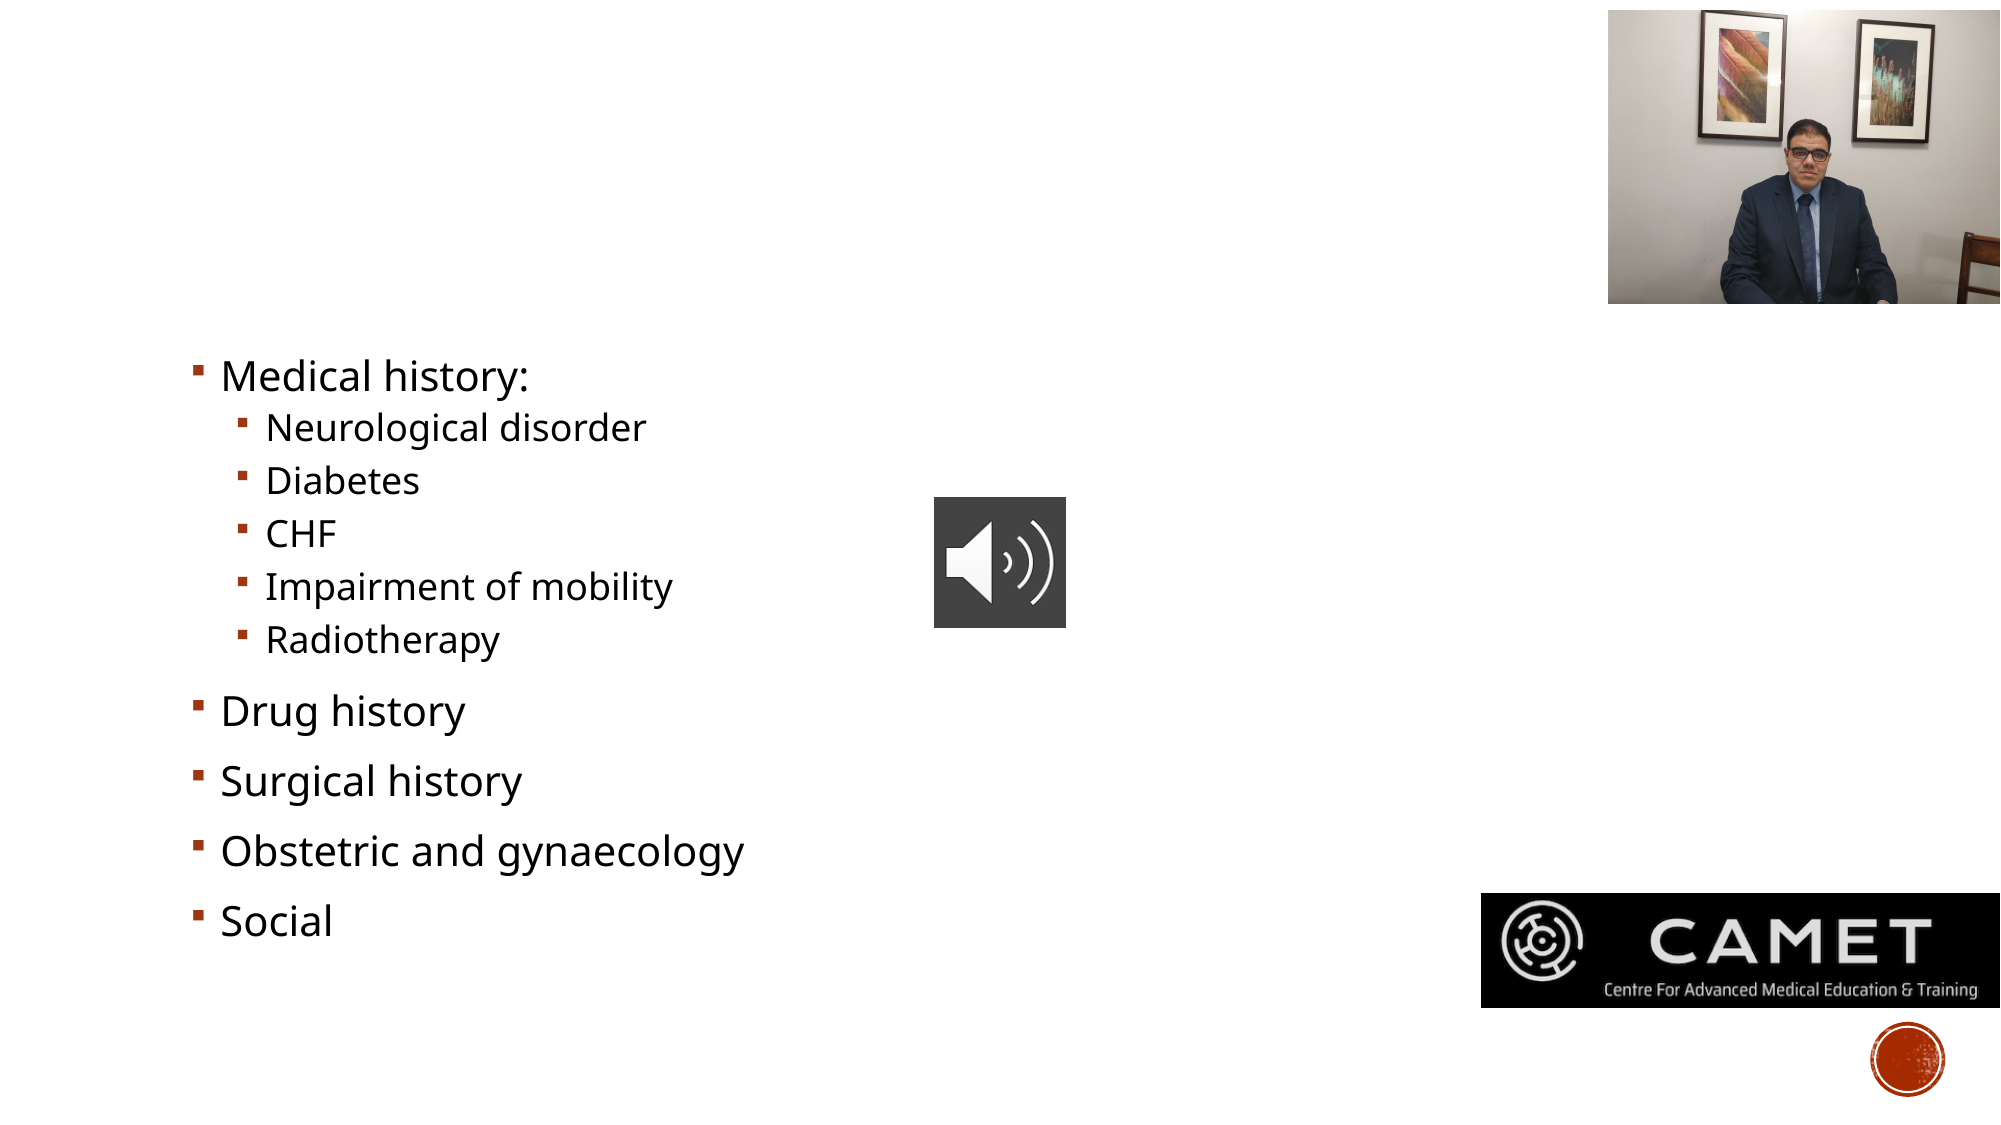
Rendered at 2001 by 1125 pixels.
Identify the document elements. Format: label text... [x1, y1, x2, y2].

picture [1608, 10, 2000, 304]
picture [934, 496, 1066, 629]
picture [1481, 893, 2000, 1008]
list Medical history: Neurological disorder Diabetes CHF Impairment of mobility Radiotherapy Drug history Surgical history Obstetric and gynaecology Social [175, 348, 1826, 1013]
